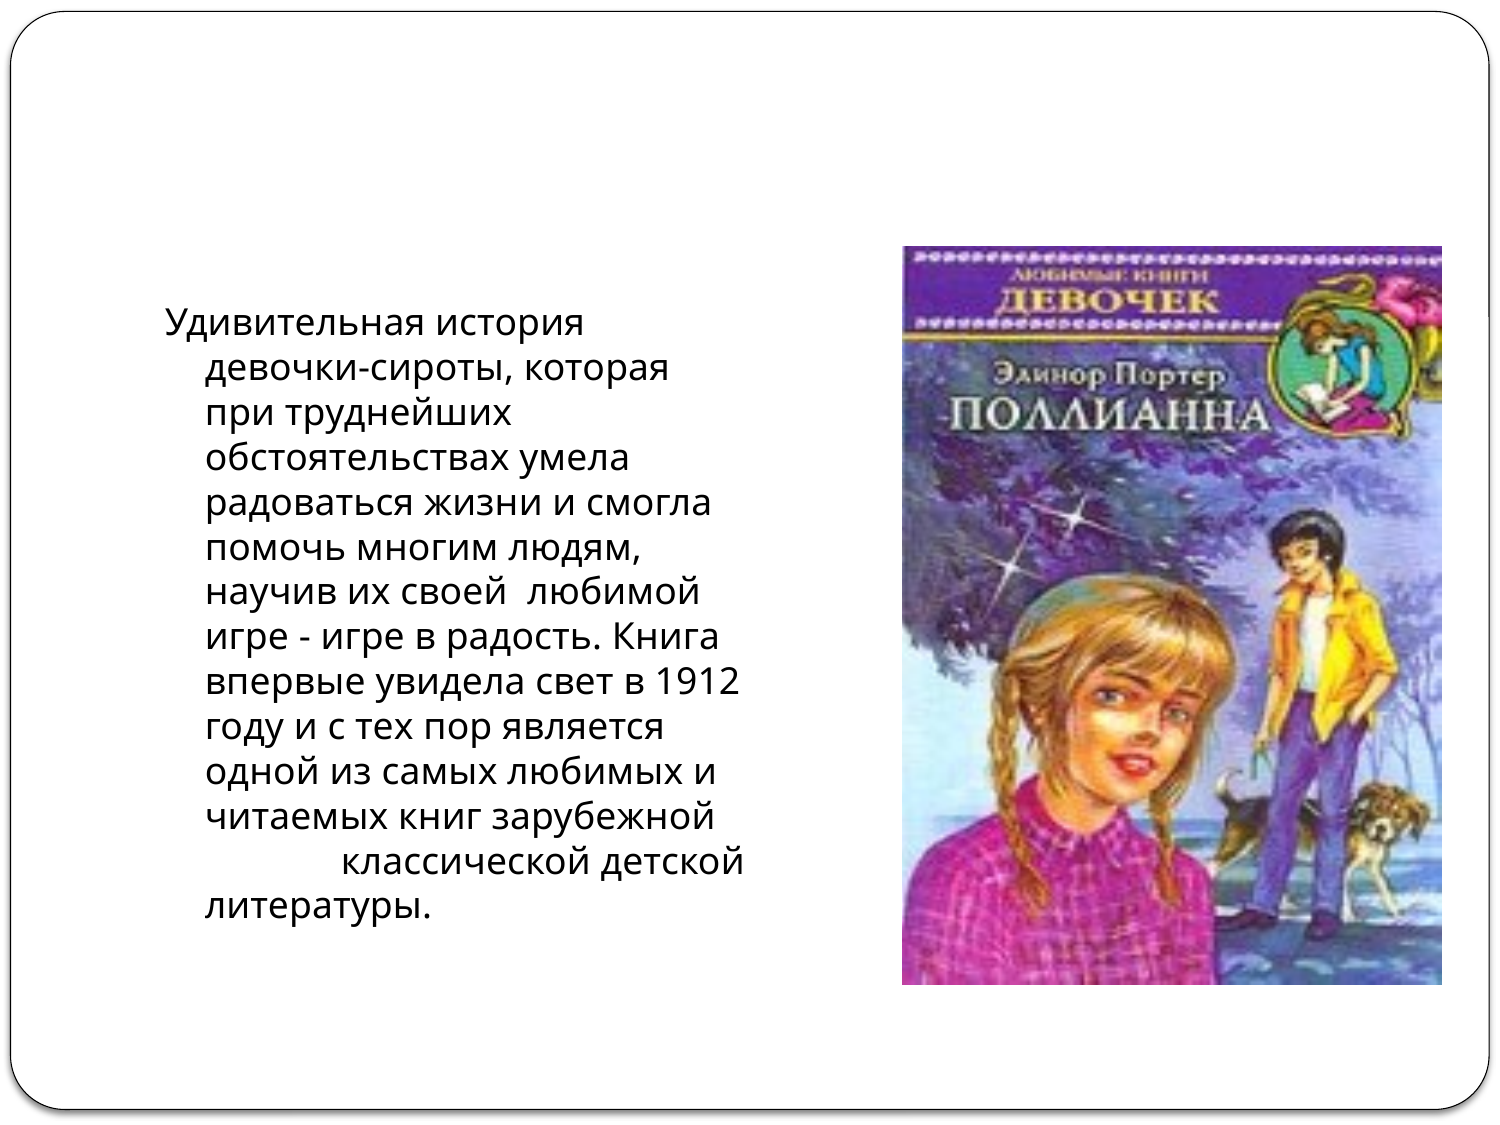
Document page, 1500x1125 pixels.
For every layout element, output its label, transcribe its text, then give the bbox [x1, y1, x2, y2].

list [902, 245, 1442, 985]
list Удивительная история девочки-сироты, которая при труднейших обстоятельствах умела радоваться жизни и смогла помочь многим людям, научив их своей любимой игре - игре в радость. Книга впервые увидела свет в 1912 году и с тех пор является одной из самых любимых и читаемых книг зарубежной классической детской литературы. [150, 237, 765, 988]
